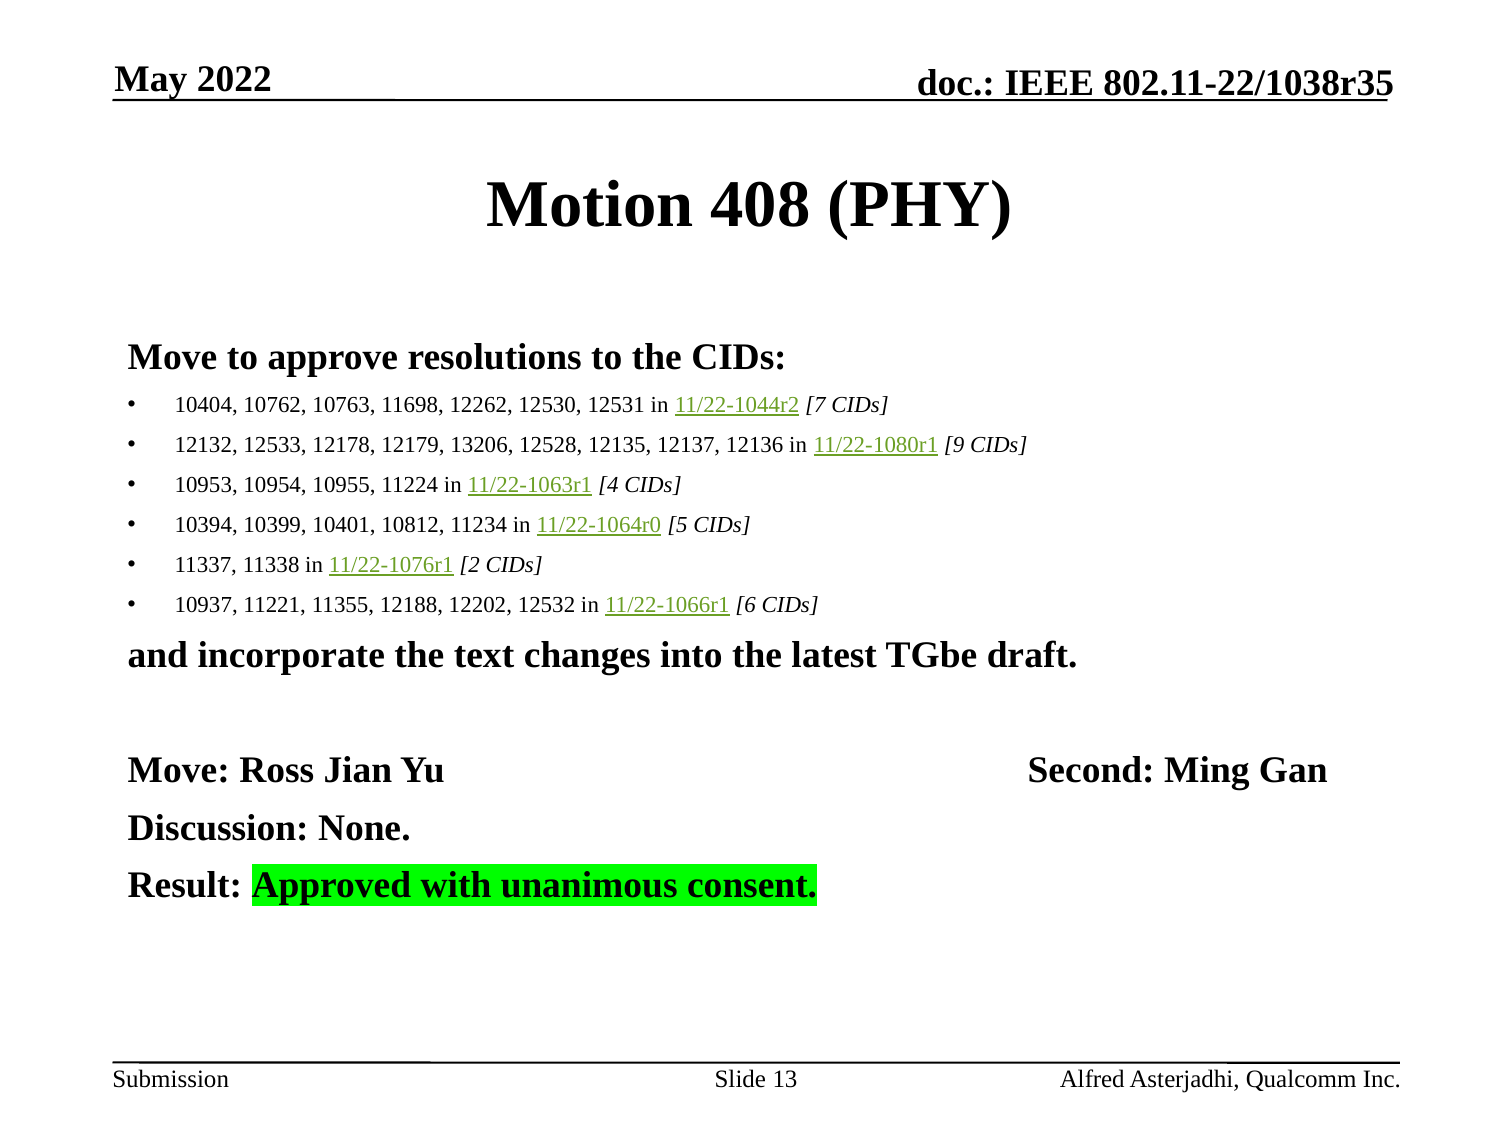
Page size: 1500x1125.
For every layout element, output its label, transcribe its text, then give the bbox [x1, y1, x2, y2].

list Move to approve resolutions to the CIDs: 10404, 10762, 10763, 11698, 12262, 12530, 12531 in 11/22-1044r2 [7 CIDs] 12132, 12533, 12178, 12179, 13206, 12528, 12135, 12137, 12136 in 11/22-1080r1 [9 CIDs] 10953, 10954, 10955, 11224 in 11/22-1063r1 [4 CIDs] 10394, 10399, 10401, 10812, 11234 in 11/22-1064r0 [5 CIDs] 11337, 11338 in 11/22-1076r1 [2 CIDs] 10937, 11221, 11355, 12188, 12202, 12532 in 11/22-1066r1 [6 CIDs] and incorporate the text changes into the latest TGbe draft. Move: Ross Jian Yu Second: Ming Gan Discussion: None. Result: Approved with unanimous consent. [112, 324, 1388, 1063]
title Motion 408 (PHY) [112, 112, 1388, 288]
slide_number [114, 54, 423, 100]
footer Alfred Asterjadhi, Qualcomm Inc. [878, 1061, 1402, 1093]
slide_number Slide 13 [712, 1061, 800, 1123]
